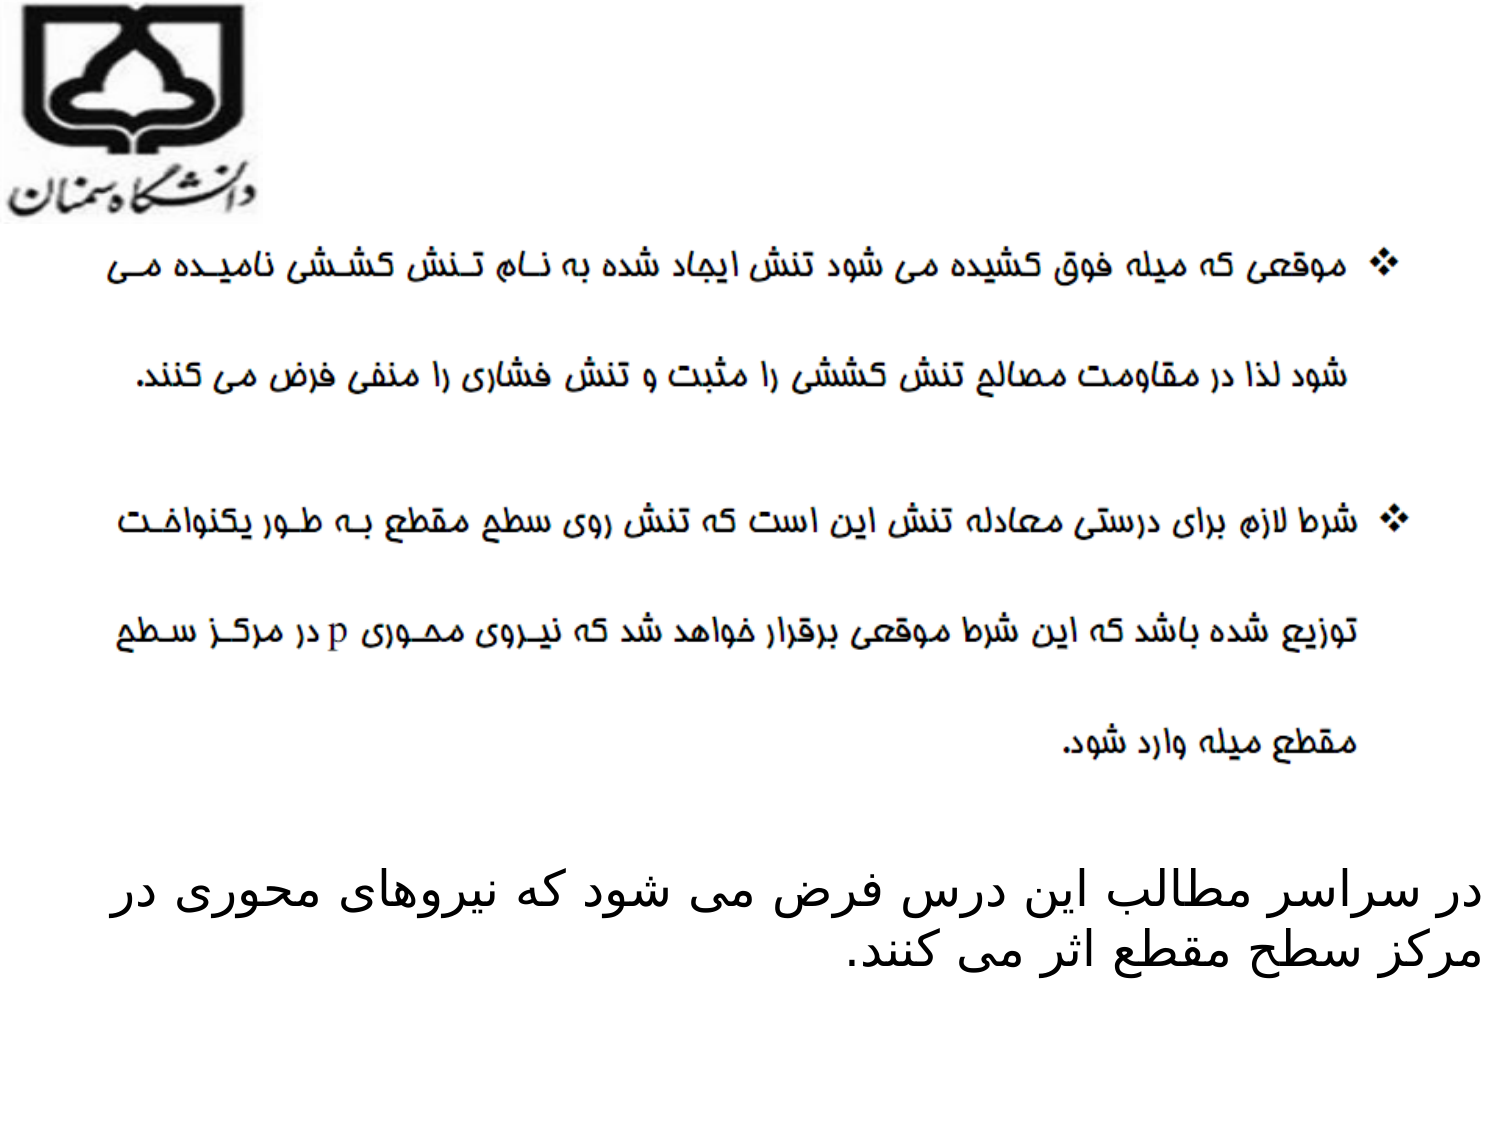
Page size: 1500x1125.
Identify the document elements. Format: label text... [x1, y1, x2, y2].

picture [66, 487, 1500, 794]
text_box در سراسر مطالب این درس فرض می شود که نیروهای محوری در مرکز سطح مقطع اثر می کنند. [0, 849, 1500, 984]
picture [0, 0, 263, 224]
picture [49, 237, 1460, 429]
